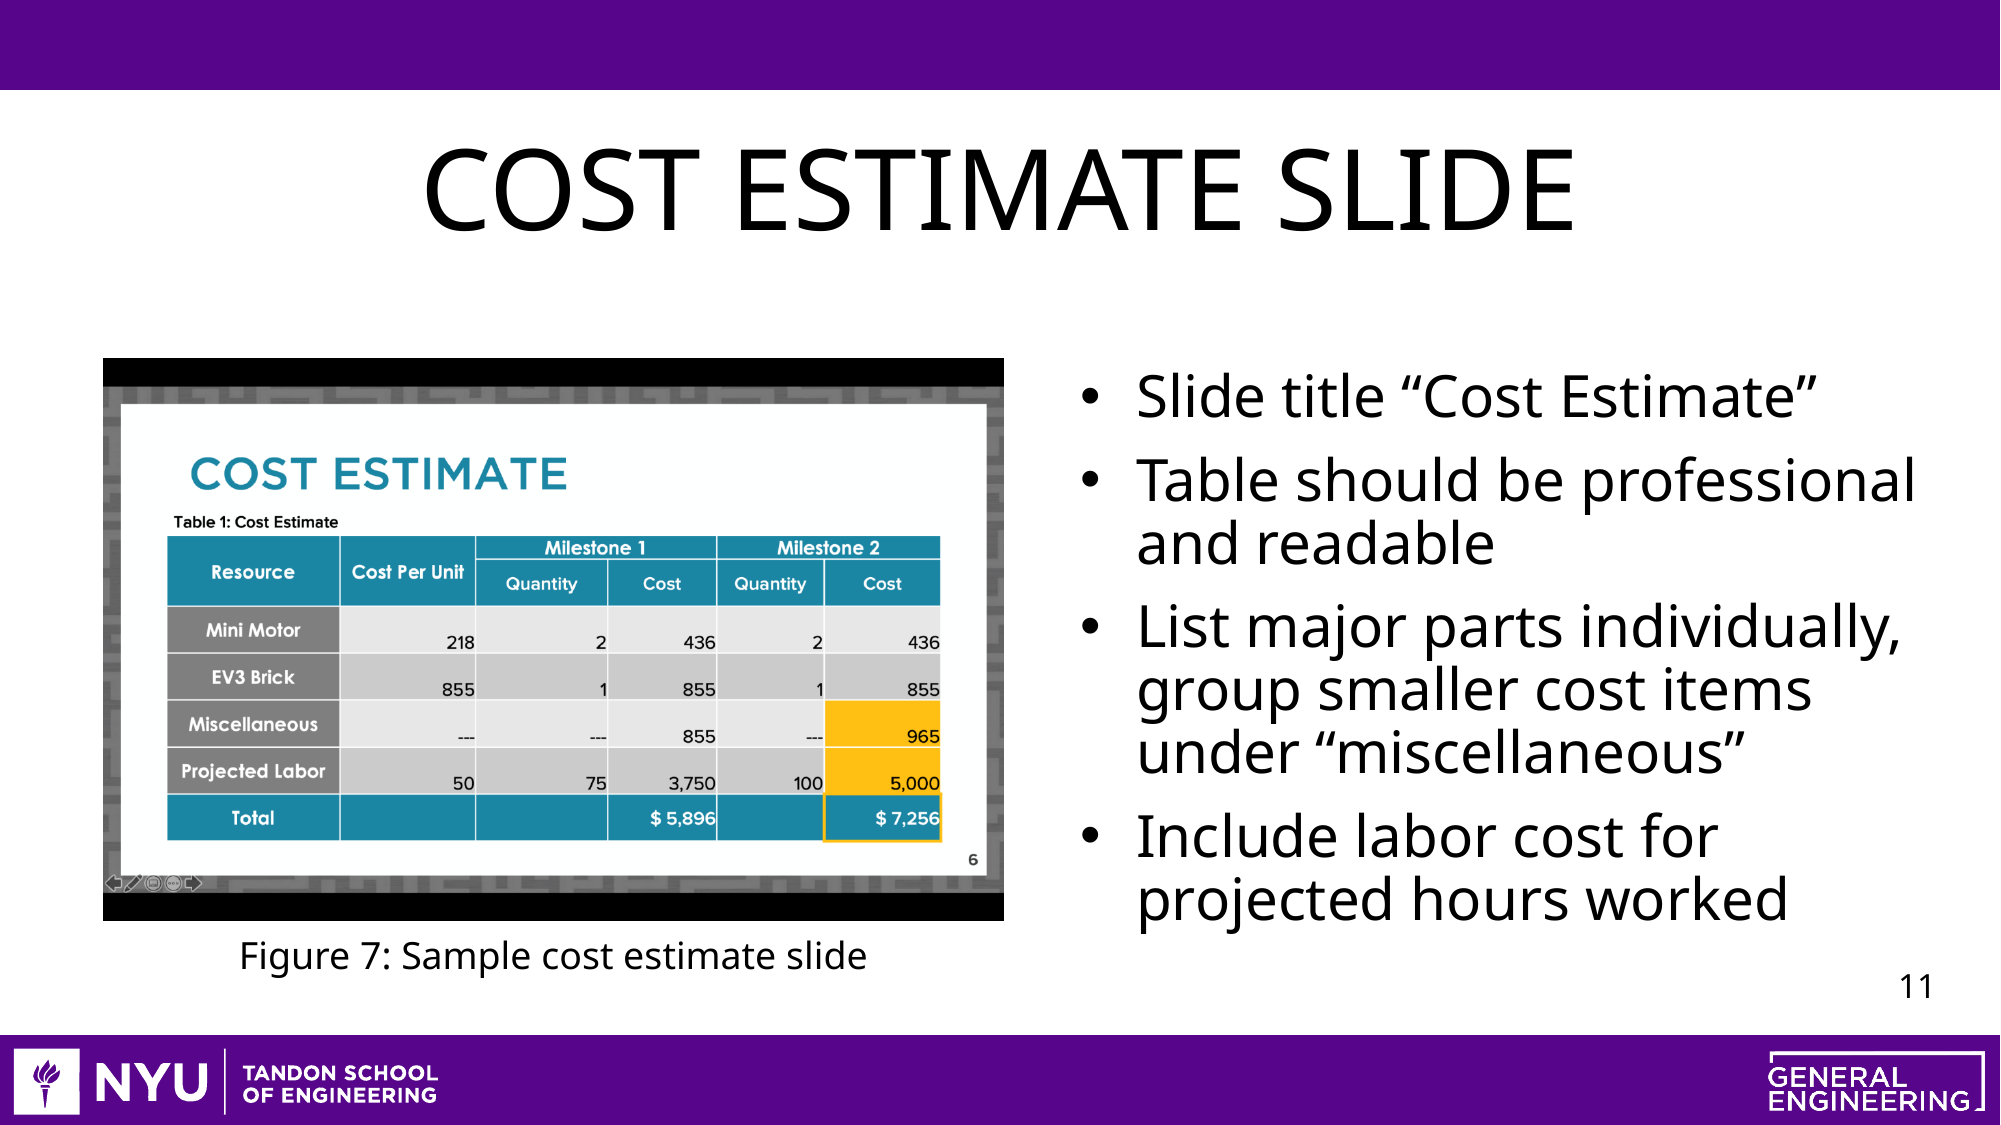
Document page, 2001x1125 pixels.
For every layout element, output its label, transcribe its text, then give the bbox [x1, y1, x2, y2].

text_box [0, 0, 2000, 91]
picture [13, 1048, 438, 1115]
text_box [0, 1034, 2000, 1125]
text_box Figure 7: Sample cost estimate slide [224, 924, 884, 985]
text_box COST ESTIMATE SLIDE [92, 103, 1908, 262]
text_box [1087, 370, 2000, 915]
picture [103, 358, 1004, 921]
subtitle Slide title “Cost Estimate” Table should be professional and readable List major parts individually, group smaller cost items under “miscellaneous” Include labor cost for projected hours worked [1064, 328, 1941, 972]
picture [1768, 1051, 1985, 1111]
text_box 11 [1802, 958, 1951, 1013]
